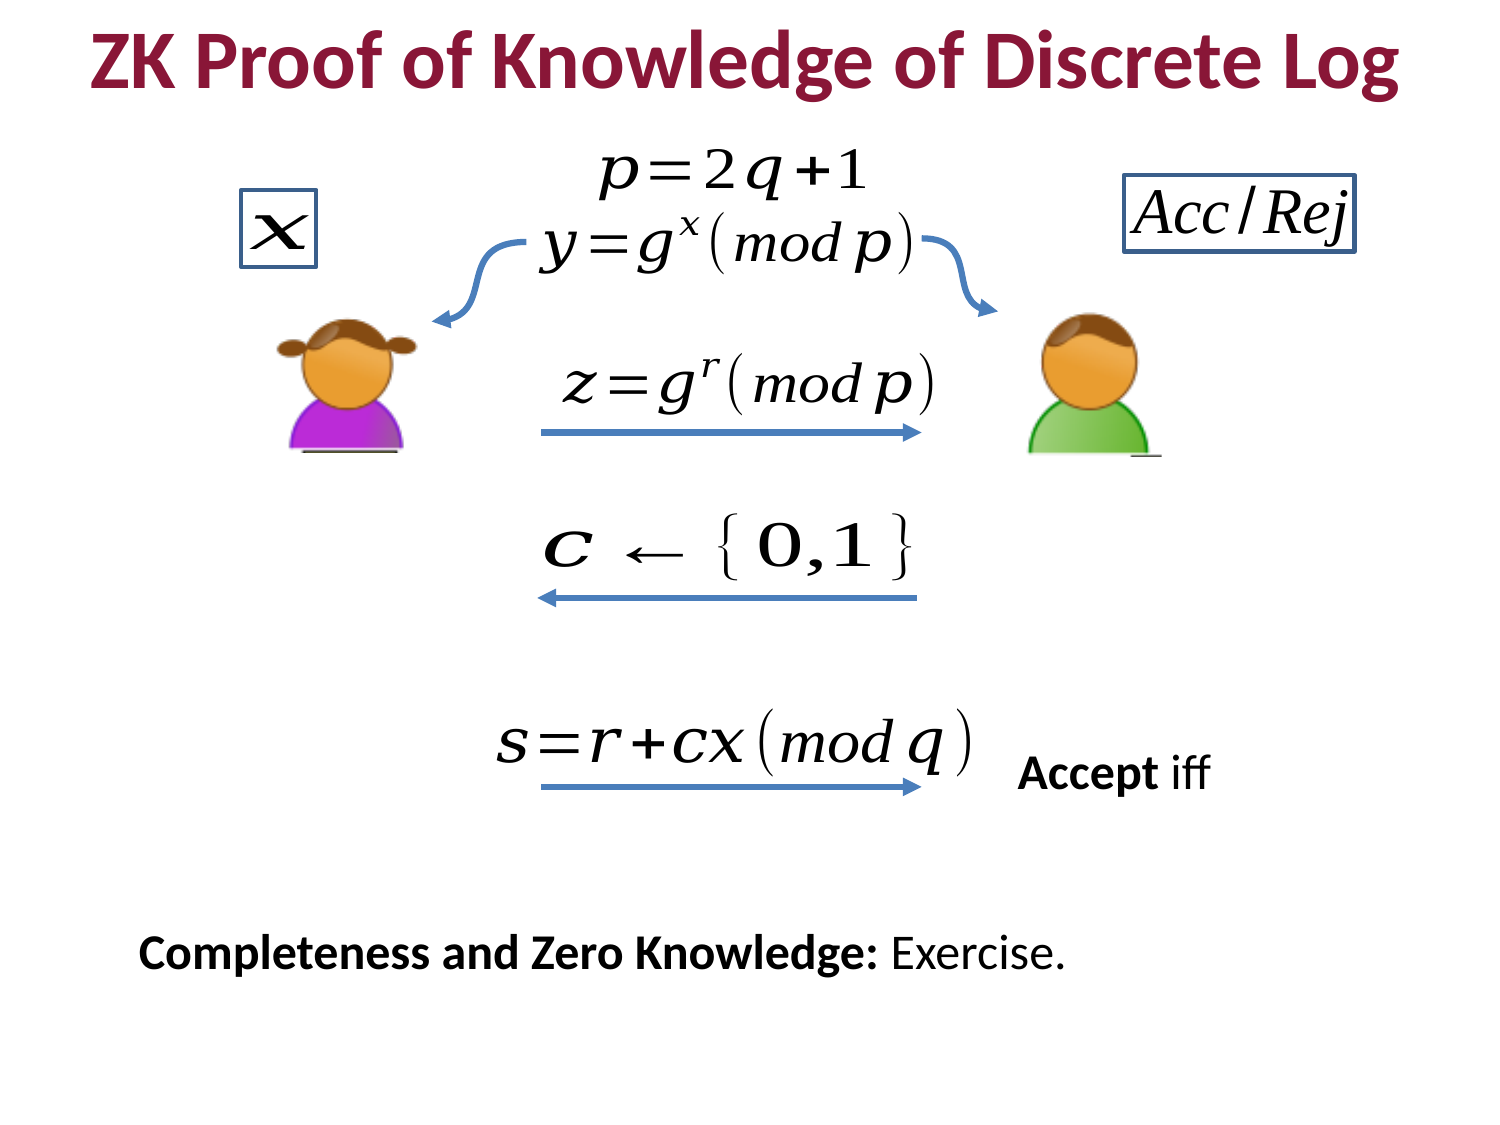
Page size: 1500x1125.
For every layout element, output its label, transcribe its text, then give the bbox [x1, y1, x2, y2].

text_box ZK Proof of Knowledge of Discrete Log [0, 19, 1495, 149]
picture [253, 306, 432, 453]
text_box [431, 241, 527, 322]
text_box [921, 238, 999, 312]
text_box Completeness and Zero Knowledge: Exercise. [123, 911, 1429, 987]
picture [1021, 311, 1162, 457]
